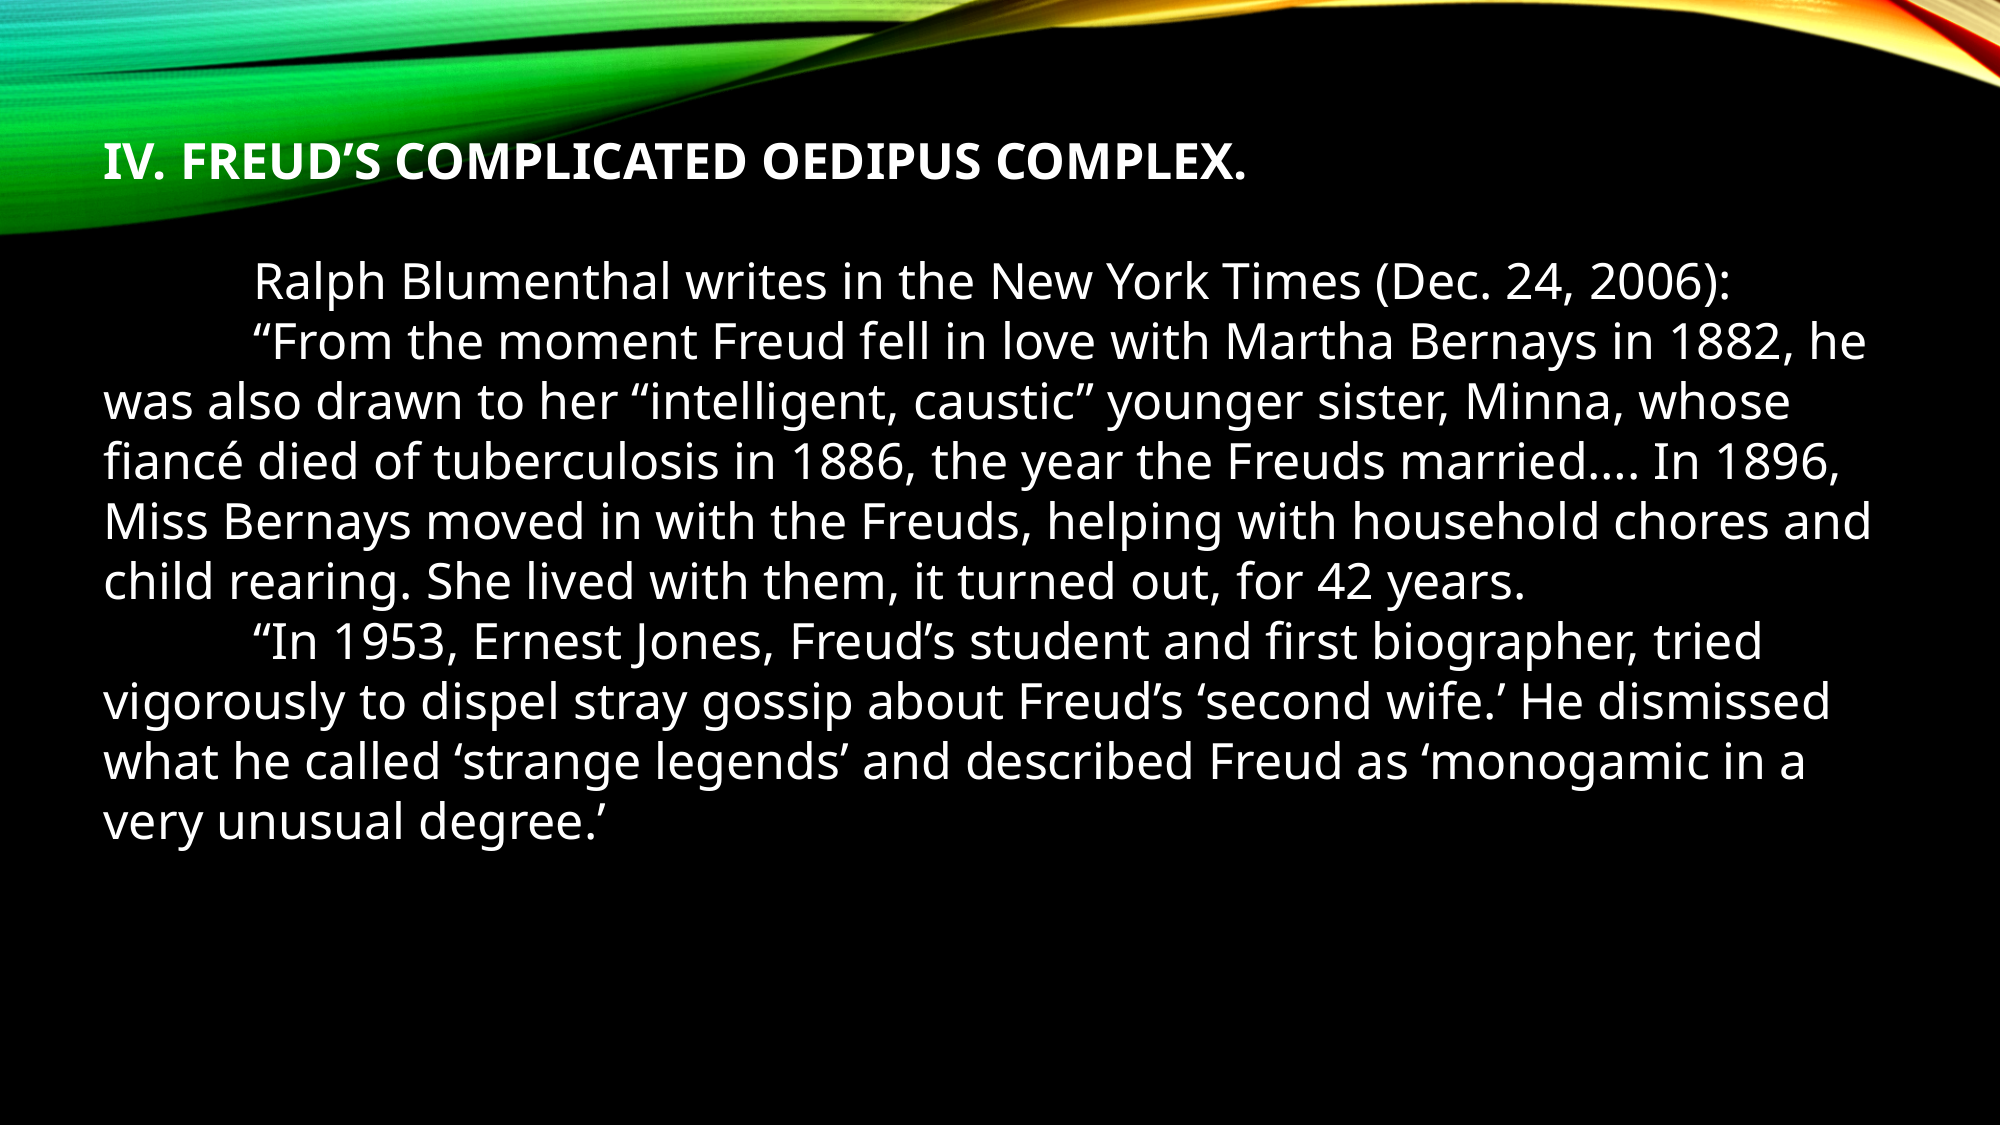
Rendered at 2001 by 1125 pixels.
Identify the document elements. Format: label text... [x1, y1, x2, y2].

text_box IV. FREUD’S COMPLICATED OEDIPUS COMPLEX. Ralph Blumenthal writes in the New York Times (Dec. 24, 2006): “From the moment Freud fell in love with Martha Bernays in 1882, he was also drawn to her “intelligent, caustic” younger sister, Minna, whose fiancé died of tuberculosis in 1886, the year the Freuds married…. In 1896, Miss Bernays moved in with the Freuds, helping with household chores and child rearing. She lived with them, it turned out, for 42 years. “In 1953, Ernest Jones, Freud’s student and first biographer, tried vigorously to dispel stray gossip about Freud’s ‘second wife.’ He dismissed what he called ‘strange legends’ and described Freud as ‘monogamic in a very unusual degree.’ [88, 122, 1912, 858]
picture [0, 0, 2000, 237]
